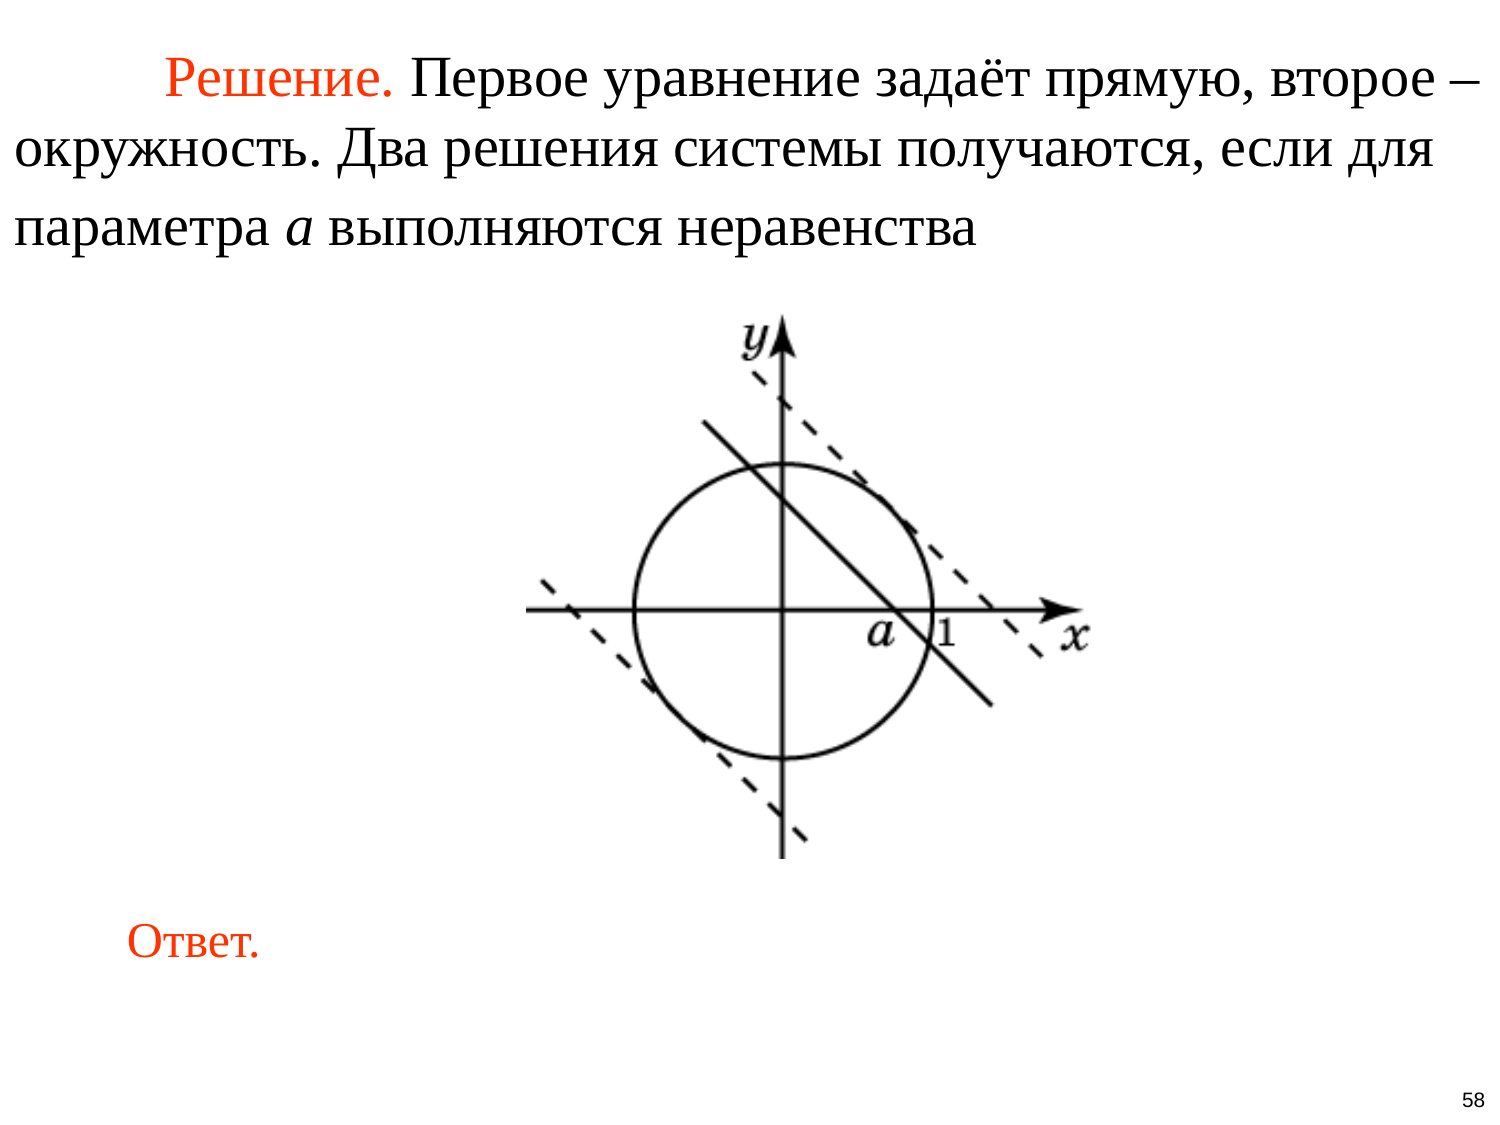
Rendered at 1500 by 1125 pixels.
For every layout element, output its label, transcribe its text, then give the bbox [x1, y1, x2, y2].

picture [526, 302, 1093, 860]
slide_number 58 [1417, 1079, 1500, 1125]
